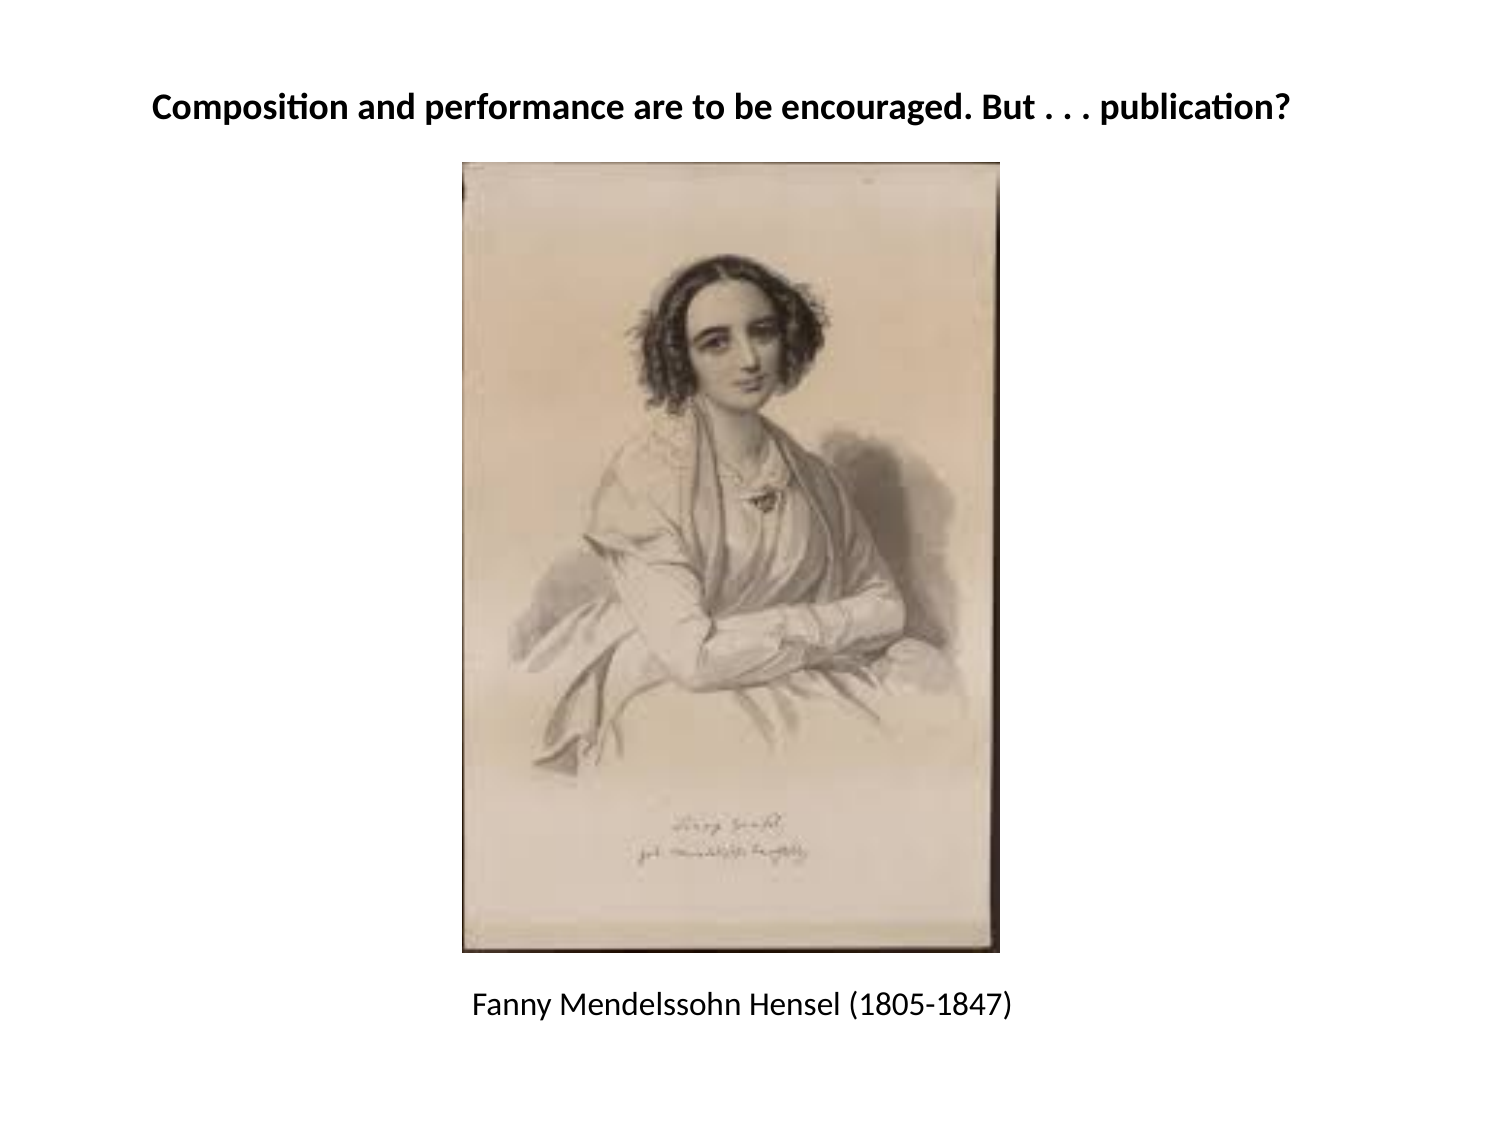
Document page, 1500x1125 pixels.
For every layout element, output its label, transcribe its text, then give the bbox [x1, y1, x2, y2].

picture [462, 162, 1001, 953]
text_box Fanny Mendelssohn Hensel (1805-1847) [457, 974, 1050, 1030]
text_box Composition and performance are to be encouraged. But . . . publication? [137, 74, 1415, 135]
